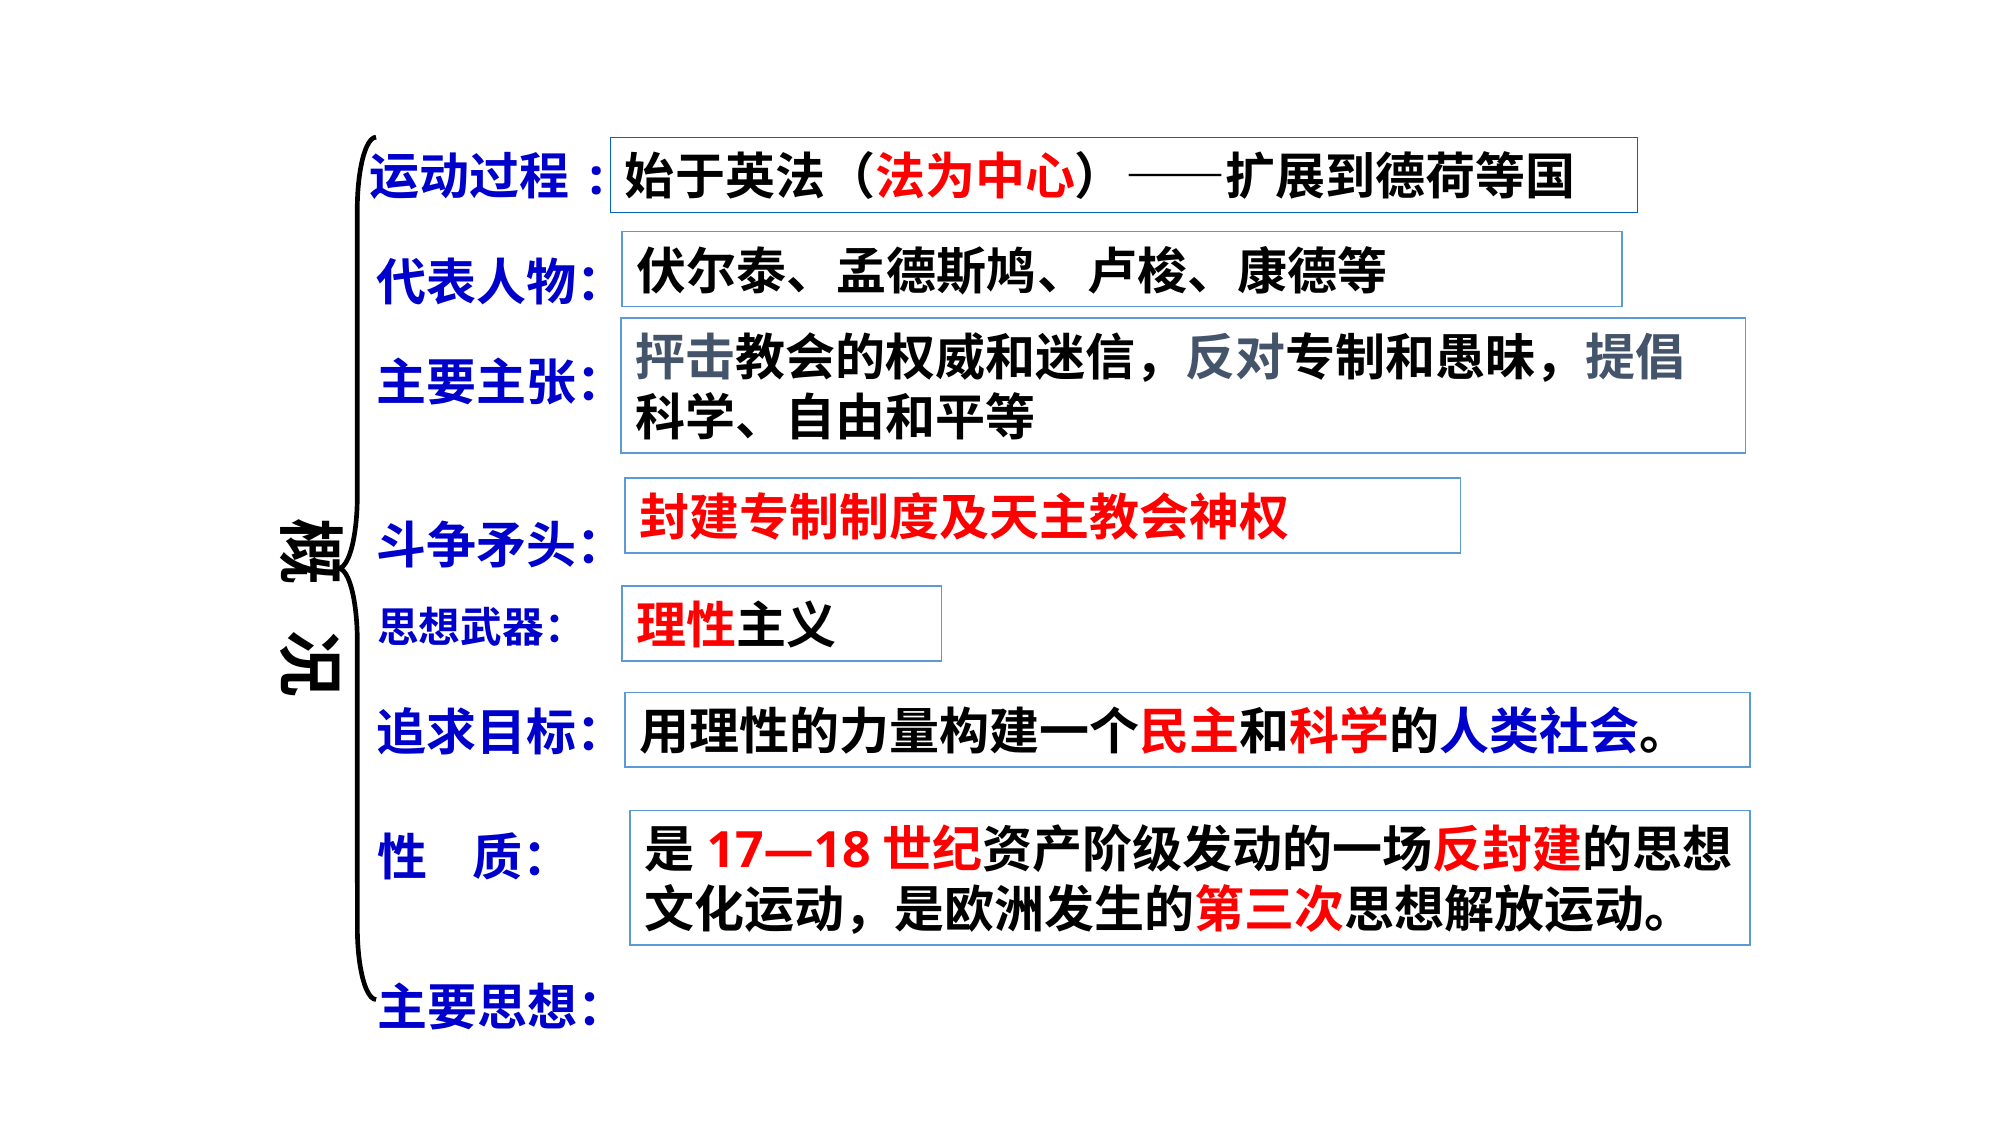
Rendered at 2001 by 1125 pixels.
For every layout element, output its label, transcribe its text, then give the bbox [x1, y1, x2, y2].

text_box 用理性的力量构建一个民主和科学的人类社会。 [624, 692, 1750, 768]
text_box [357, 212, 377, 1000]
text_box 代表人物： [377, 243, 746, 319]
text_box 概 况 [249, 503, 361, 716]
text_box 主要主张： [377, 343, 695, 419]
text_box 主要思想： [362, 968, 811, 1044]
text_box 伏尔泰、孟德斯鸠、卢梭、康德等 [622, 231, 1623, 307]
text_box 思想武器： [377, 593, 619, 659]
text_box 抨击教会的权威和迷信，反对专制和愚昧，提倡科学、自由和平等 [620, 318, 1746, 453]
text_box 性 质： [377, 818, 685, 894]
text_box 封建专制制度及天主教会神权 [624, 478, 1461, 553]
text_box 是17—18世纪资产阶级发动的一场反封建的思想文化运动，是欧洲发生的第三次思想解放运动。 [629, 810, 1750, 946]
text_box 斗争矛头： [377, 505, 695, 581]
text_box 追求目标： [377, 693, 772, 769]
text_box 运动过程: [354, 137, 610, 212]
text_box 理性主义 [622, 586, 942, 661]
text_box 始于英法（法为中心）——扩展到德荷等国 [610, 137, 1638, 212]
